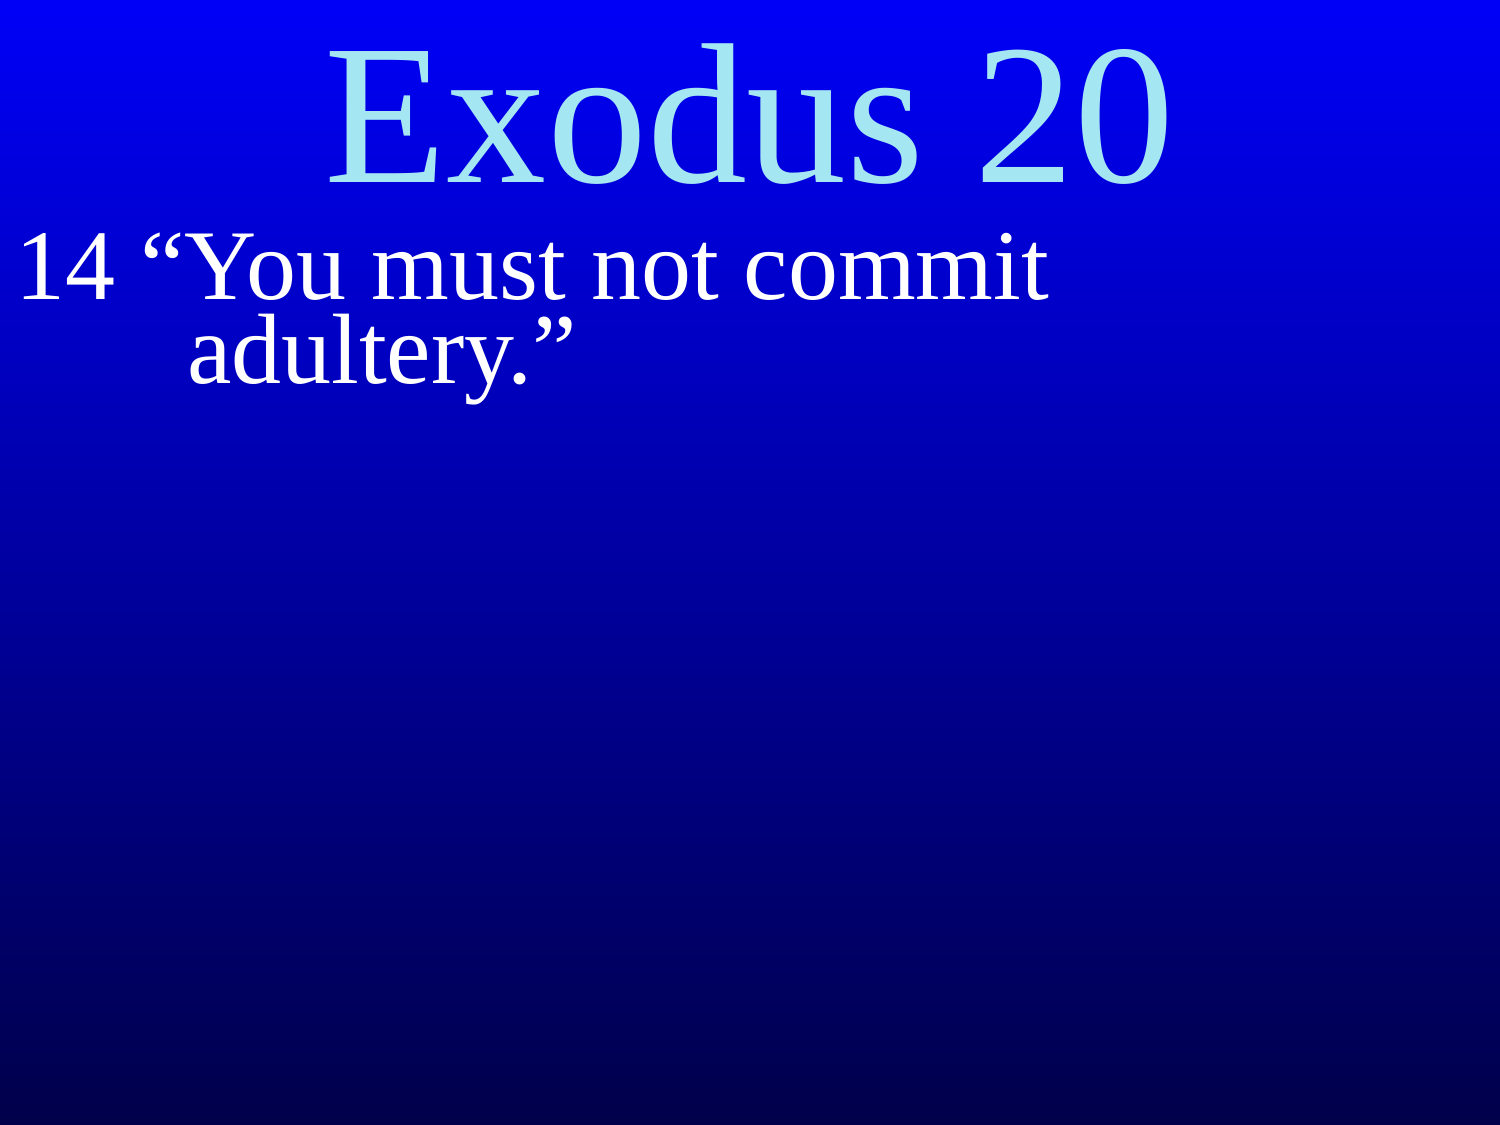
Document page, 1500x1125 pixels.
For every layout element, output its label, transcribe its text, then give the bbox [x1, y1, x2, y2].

title Exodus 20 [0, 0, 1500, 224]
list 14 “You must not commit adultery.” [0, 224, 1500, 1026]
